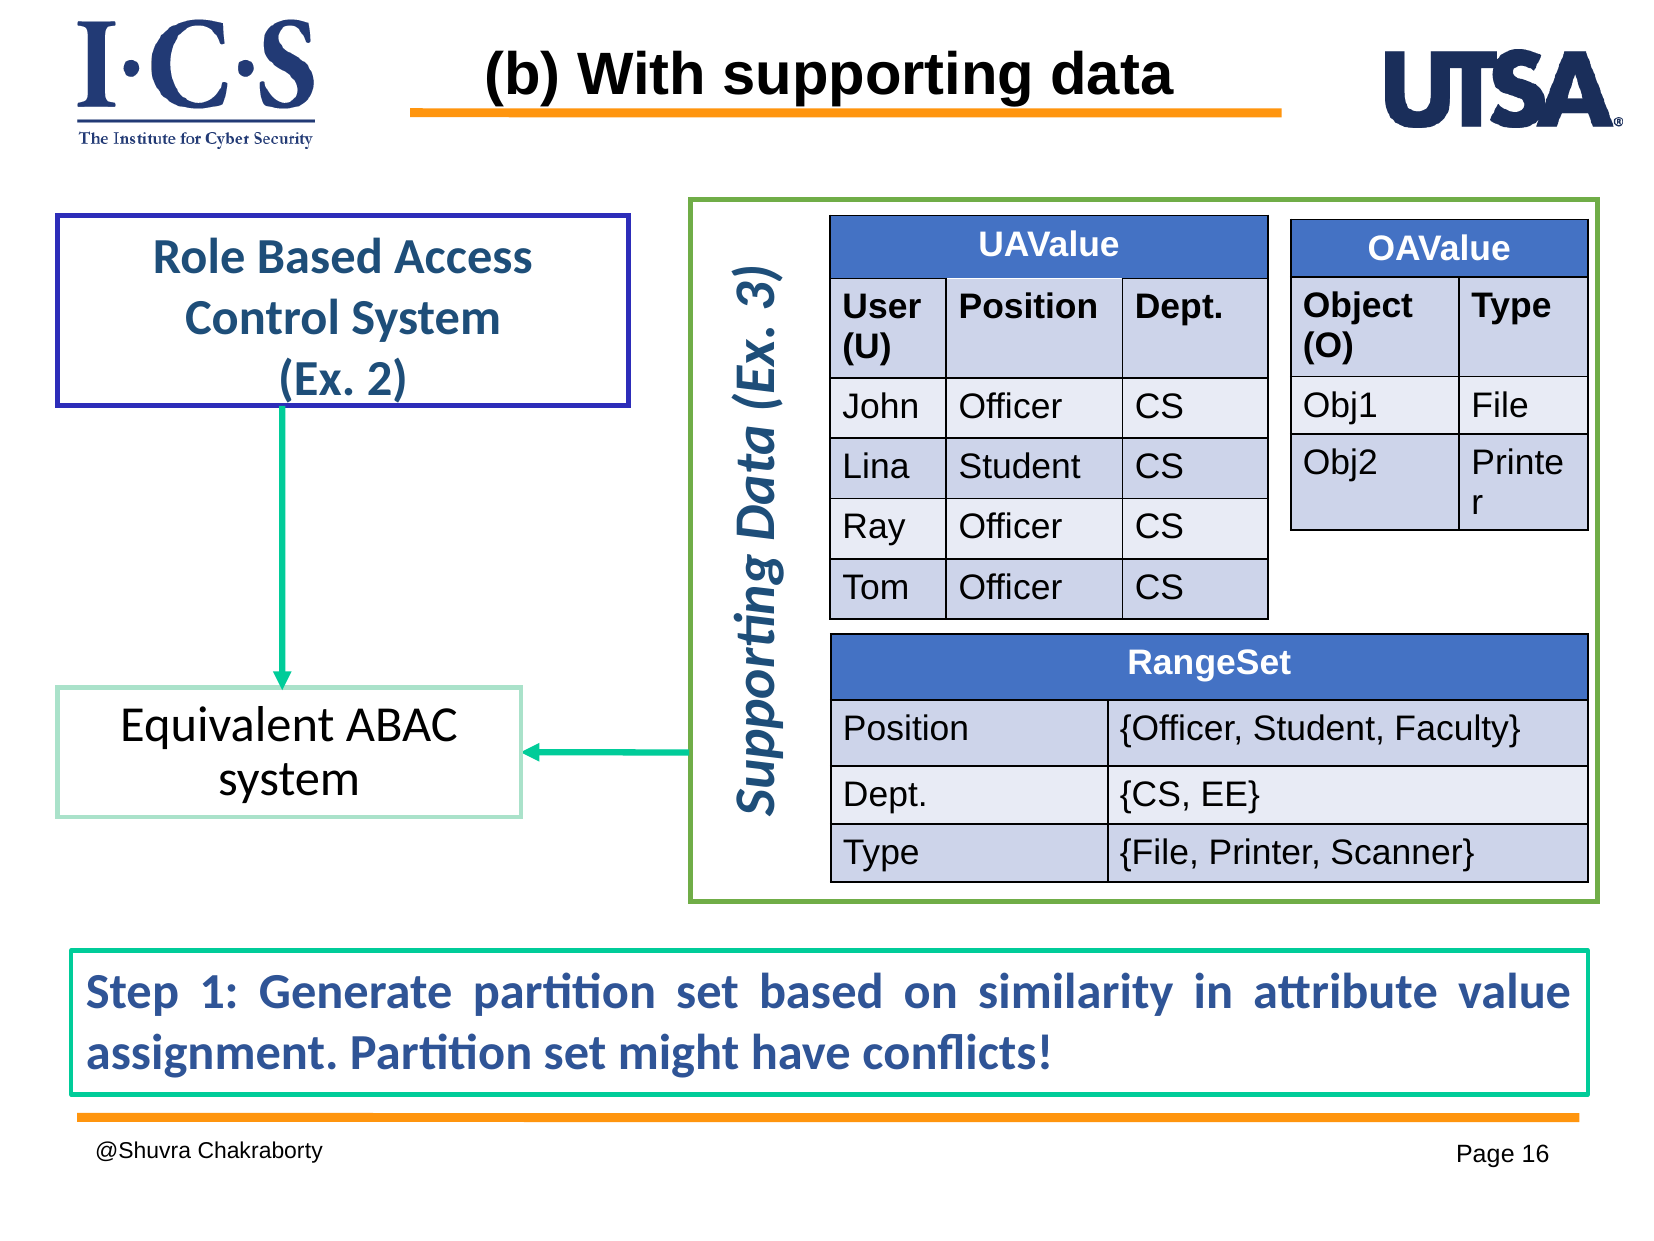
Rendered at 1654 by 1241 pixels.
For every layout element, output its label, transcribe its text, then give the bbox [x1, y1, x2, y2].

table_cell {File, Printer, Scanner} [1109, 825, 1587, 881]
table_cell CS [1123, 439, 1267, 498]
table_cell Type [832, 825, 1107, 881]
text_box Role Based Access Control System (Ex. 2) [71, 216, 616, 356]
table_cell User (U) [831, 279, 945, 377]
table_cell Dept. [832, 767, 1107, 823]
table_cell CS [1123, 560, 1267, 618]
table_cell Printer [1460, 435, 1587, 529]
table_cell File [1460, 377, 1587, 433]
text_box [521, 746, 690, 759]
text_box Supporting Data (Ex. 3) [709, 199, 796, 882]
table_cell {Officer, Student, Faculty} [1109, 701, 1587, 765]
table_header RangeSet [832, 635, 1587, 699]
table_cell Object (O) [1292, 278, 1458, 376]
picture [1385, 49, 1623, 128]
table_cell Obj1 [1292, 377, 1458, 433]
slide_number @Shuvra Chakraborty [80, 1119, 535, 1180]
table_cell Officer [947, 379, 1122, 437]
text_box [57, 215, 629, 406]
table_cell Ray [831, 499, 945, 558]
table_cell Dept. [1123, 279, 1267, 377]
picture [73, 0, 317, 151]
table_cell Position [947, 279, 1122, 377]
table_cell Obj2 [1292, 435, 1458, 529]
table_cell Type [1460, 278, 1587, 376]
text_box [276, 405, 289, 691]
table_cell Tom [831, 560, 945, 618]
table_cell Officer [947, 560, 1122, 618]
table_cell {CS, EE} [1109, 767, 1587, 823]
table_header UAValue [831, 216, 1267, 278]
table_cell Student [947, 439, 1122, 498]
table_header OAValue [1292, 220, 1587, 276]
table_cell CS [1123, 379, 1267, 437]
table_cell CS [1123, 499, 1267, 558]
text_box Equivalent ABAC system [57, 687, 521, 818]
text_box [690, 199, 1598, 902]
text_box Step 1: Generate partition set based on similarity in attribute value assignment. Partition set might have conflicts! [71, 950, 1588, 1095]
table_cell Officer [947, 499, 1122, 558]
table_cell Position [832, 701, 1107, 765]
text_box (b) With supporting data [383, 30, 1276, 115]
table_cell John [831, 379, 945, 437]
table_cell Lina [831, 439, 945, 498]
